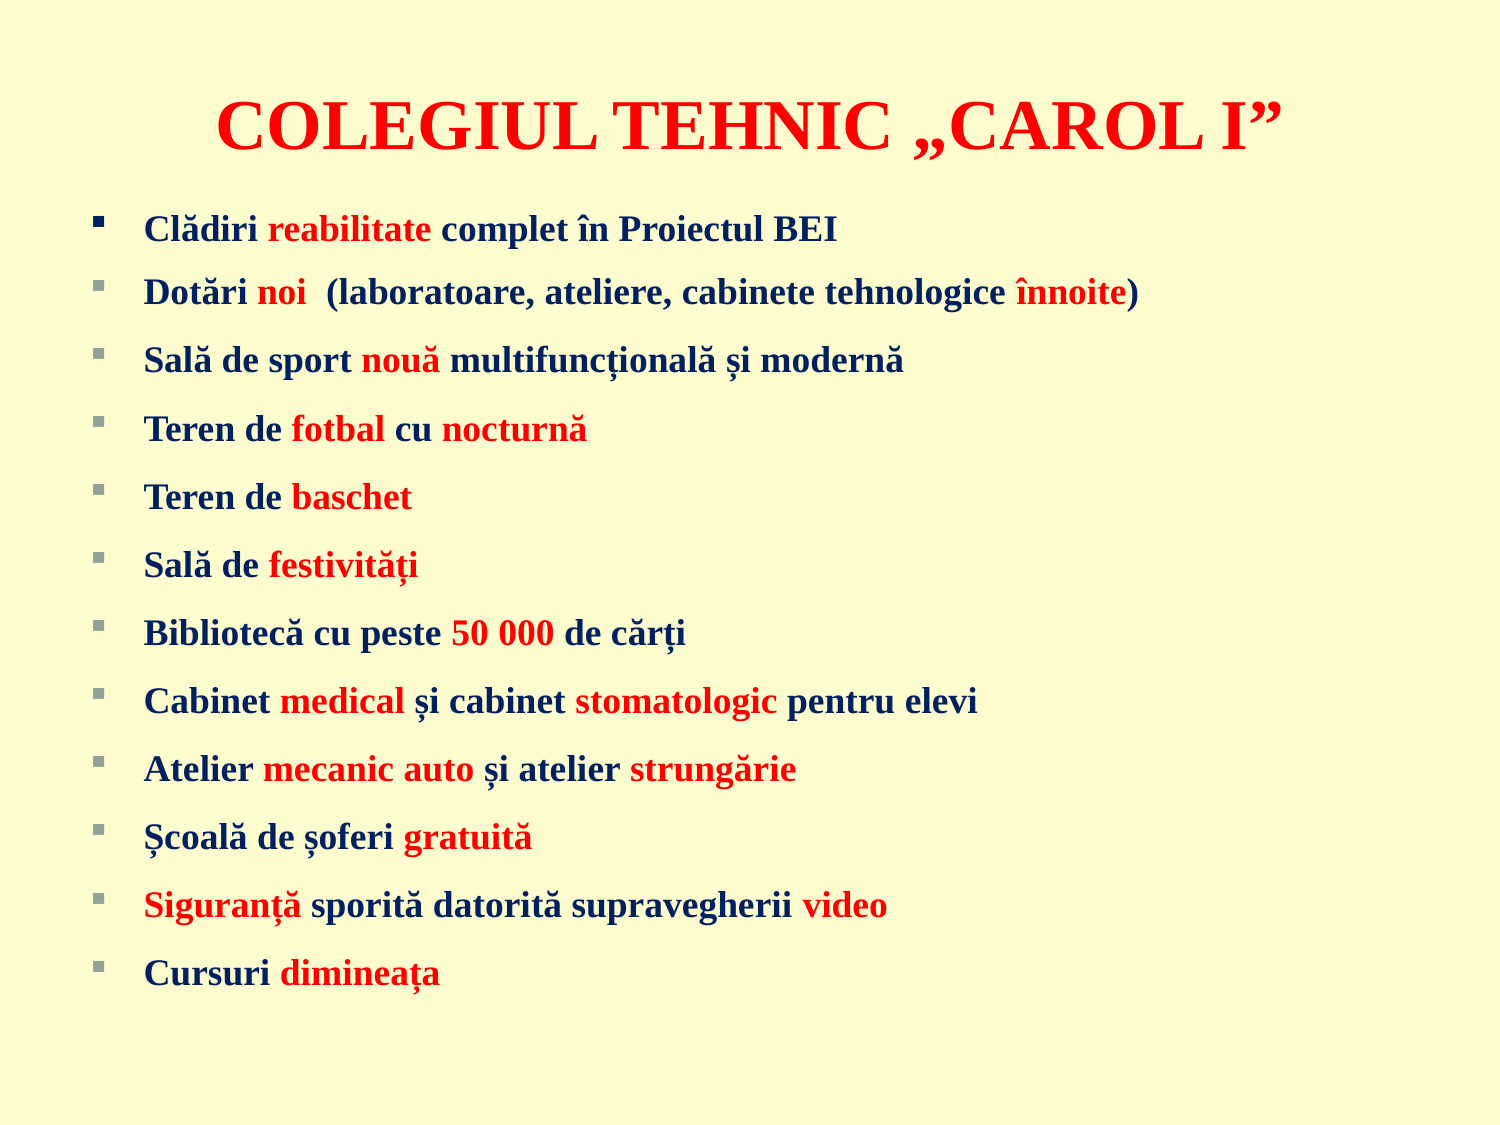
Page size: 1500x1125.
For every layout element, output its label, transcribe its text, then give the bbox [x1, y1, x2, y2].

title COLEGIUL TEHNIC „CAROL I” [75, 45, 1425, 196]
list Clădiri reabilitate complet în Proiectul BEI Dotări noi (laboratoare, ateliere, cabinete tehnologice înnoite) Sală de sport nouă multifuncțională și modernă Teren de fotbal cu nocturnă Teren de baschet Sală de festivități Bibliotecă cu peste 50 000 de cărți Cabinet medical și cabinet stomatologic pentru elevi Atelier mecanic auto și atelier strungărie Școală de șoferi gratuită Siguranță sporită datorită supravegherii video Cursuri dimineața [75, 196, 1425, 1005]
